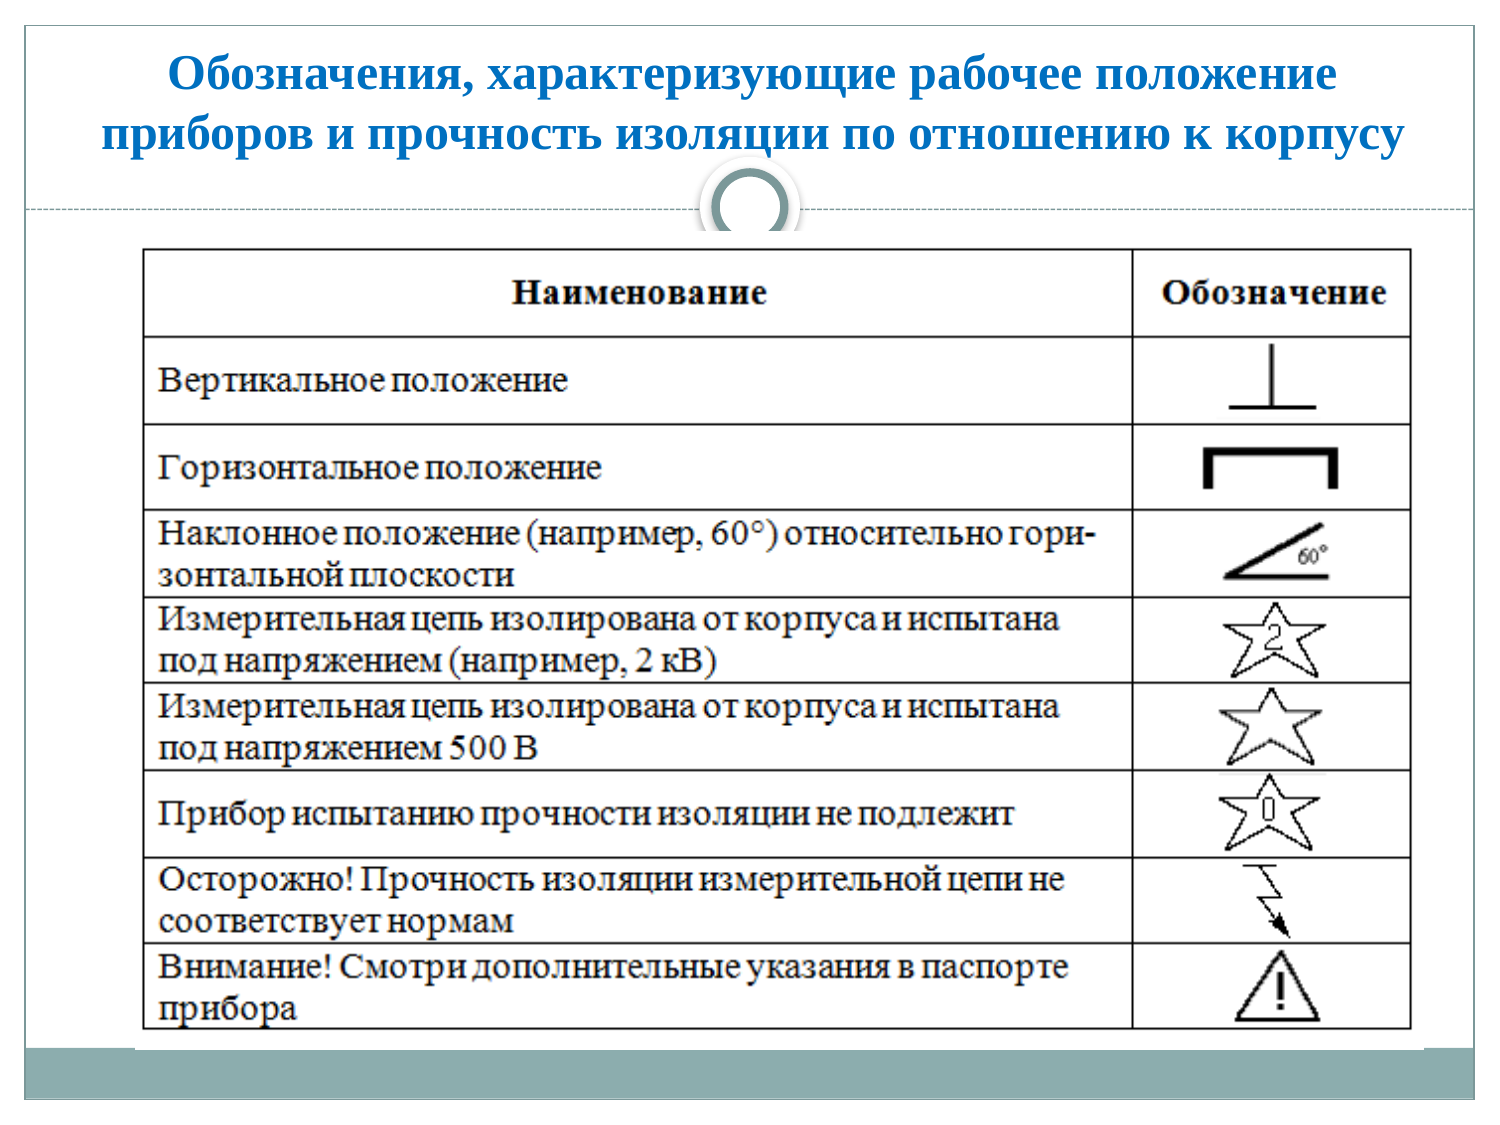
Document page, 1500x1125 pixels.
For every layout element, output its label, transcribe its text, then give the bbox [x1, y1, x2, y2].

title Обозначения, характеризующие рабочее положение приборов и прочность изоляции по отношению к корпусу [53, 42, 1454, 168]
picture [135, 231, 1424, 1050]
